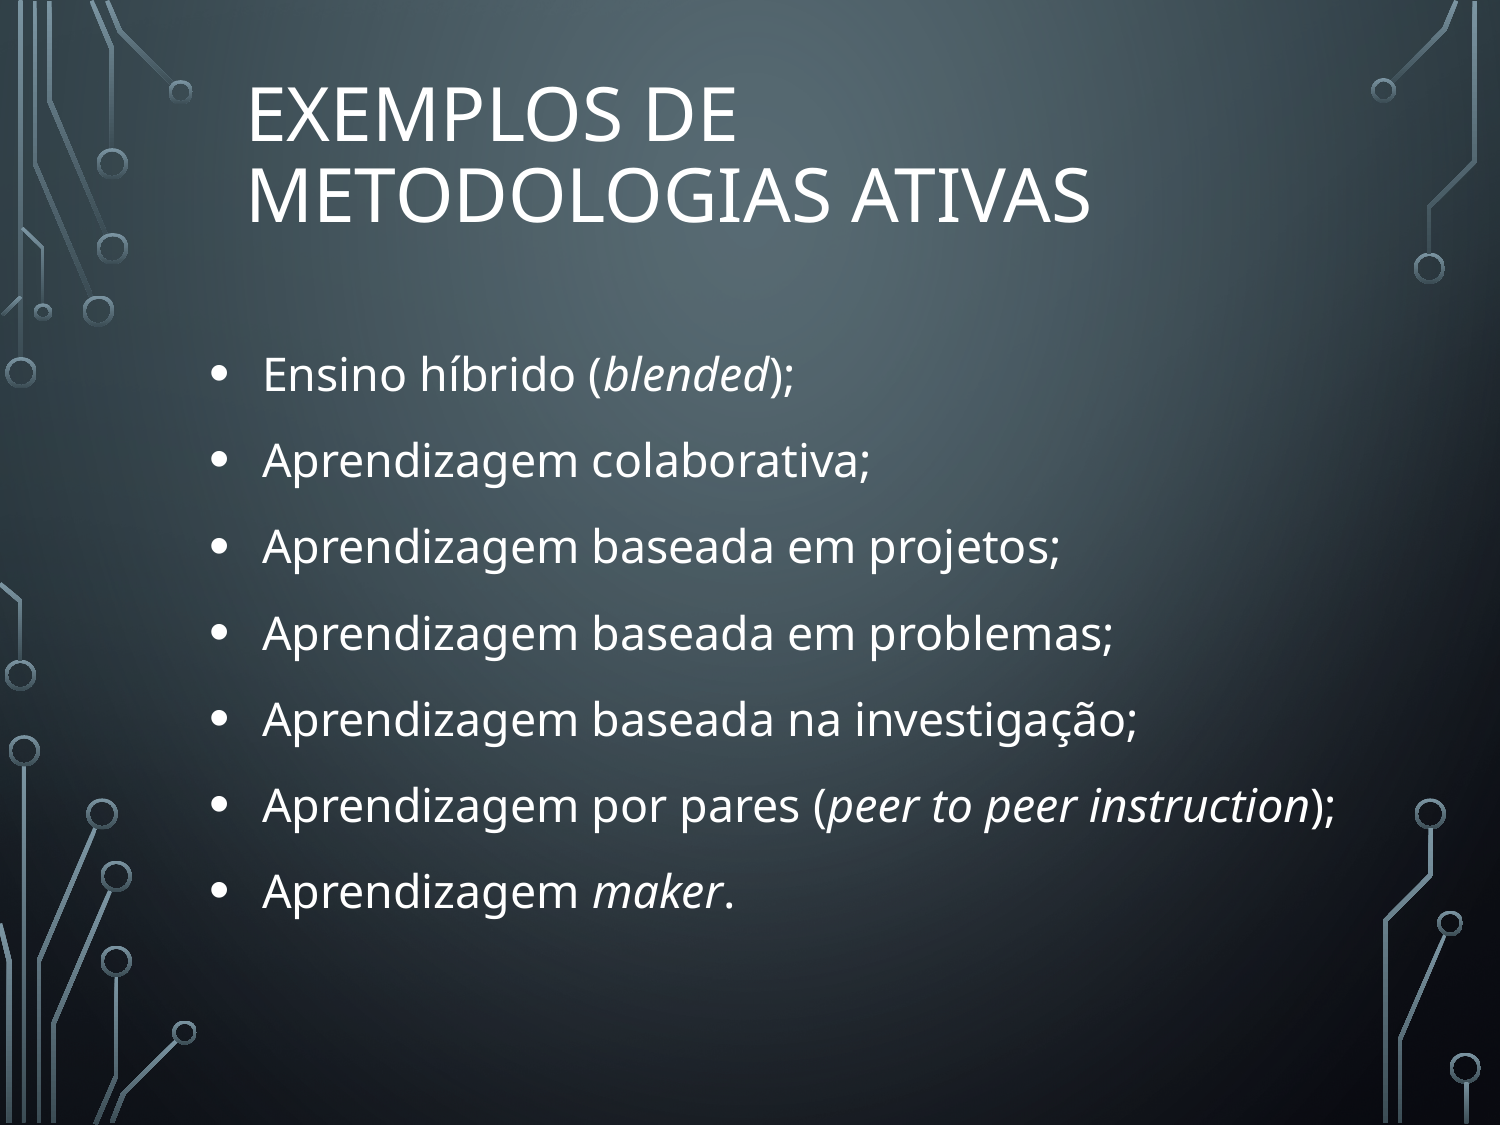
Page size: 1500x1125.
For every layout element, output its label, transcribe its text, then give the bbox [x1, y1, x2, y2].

title Exemplos de metodologias ativas [230, 36, 1247, 279]
list Ensino híbrido (blended); Aprendizagem colaborativa; Aprendizagem baseada em projetos; Aprendizagem baseada em problemas; Aprendizagem baseada na investigação; Aprendizagem por pares (peer to peer instruction); Aprendizagem maker. [194, 326, 1365, 1000]
